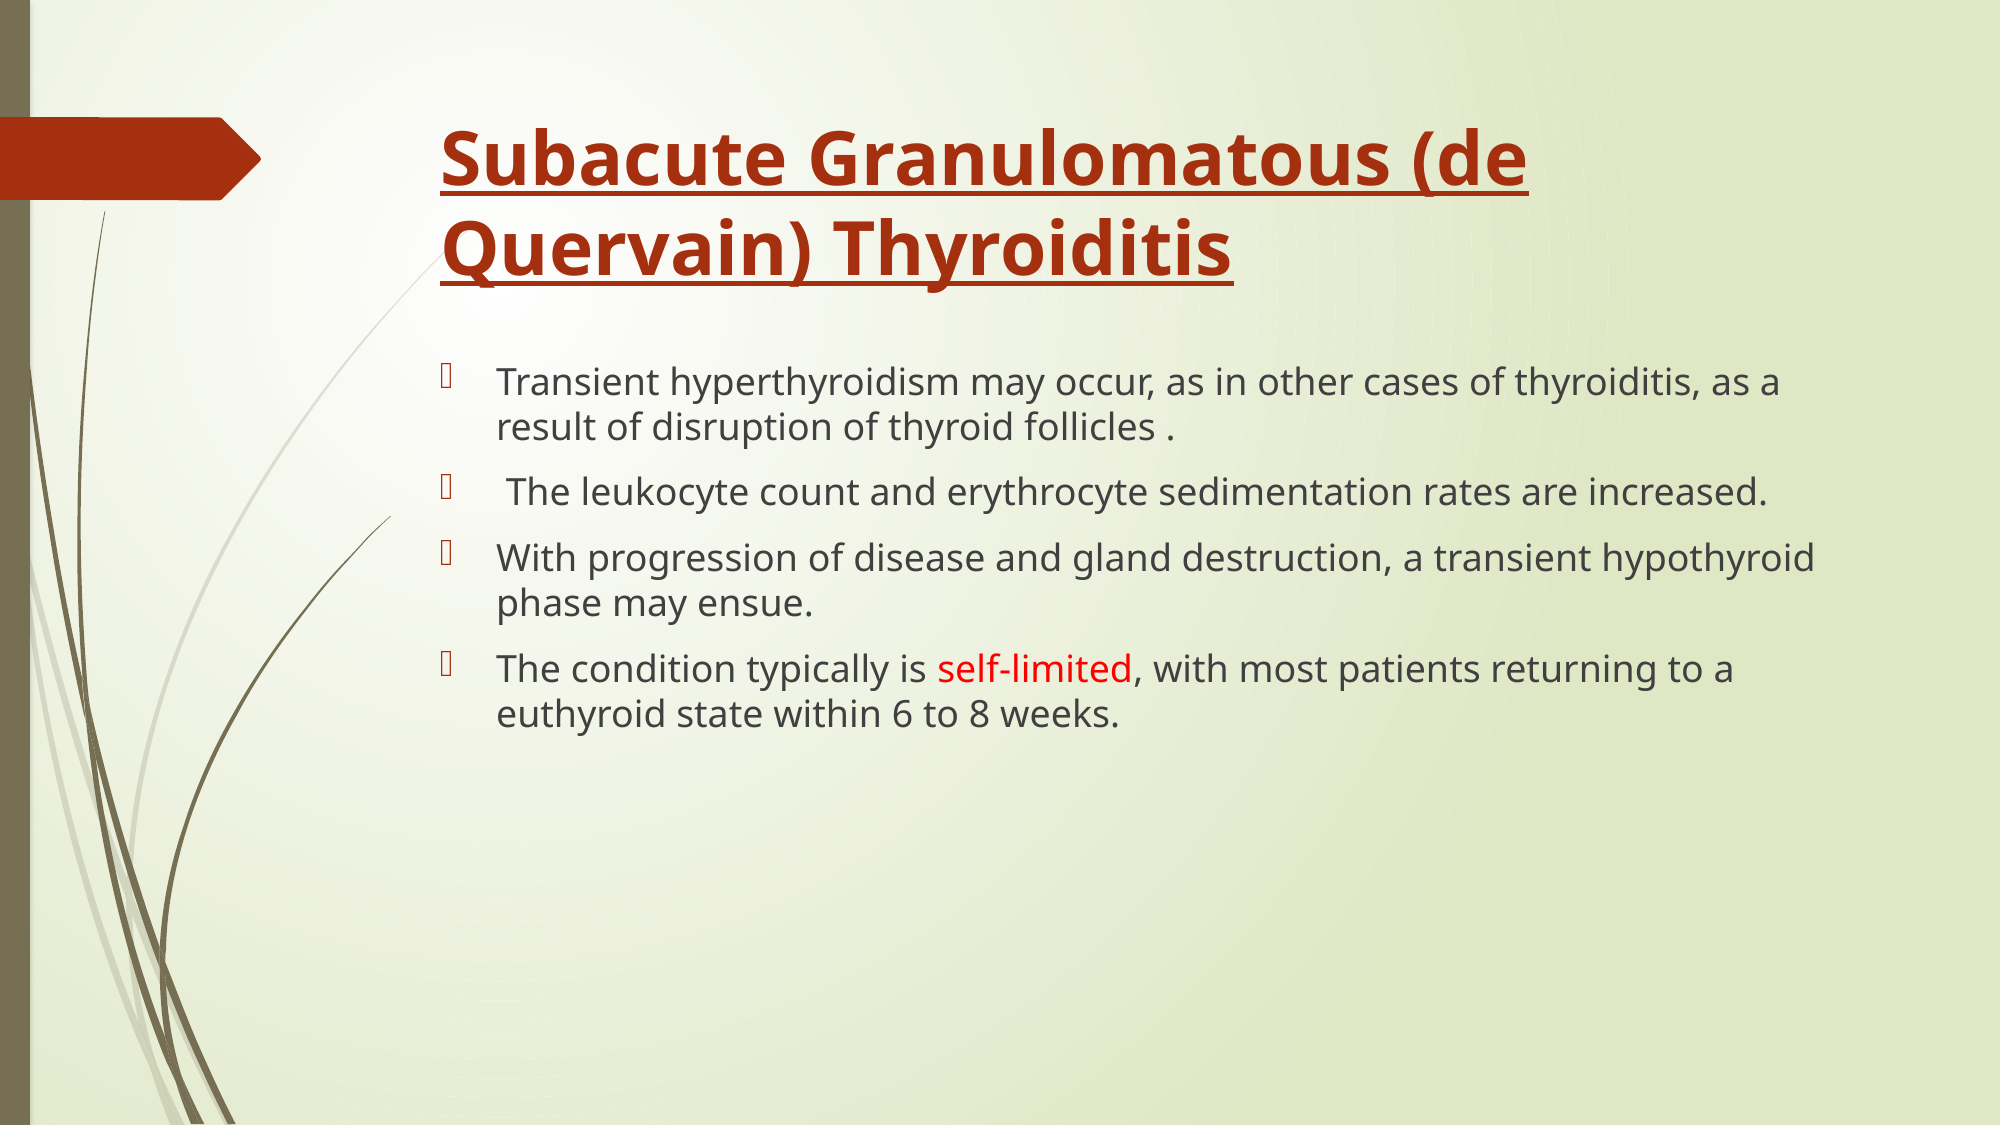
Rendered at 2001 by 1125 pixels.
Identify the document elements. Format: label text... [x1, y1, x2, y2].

title Subacute Granulomatous (de Quervain) Thyroiditis [425, 102, 1888, 313]
list Transient hyperthyroidism may occur, as in other cases of thyroiditis, as a result of disruption of thyroid follicles . The leukocyte count and erythrocyte sedimentation rates are increased. With progression of disease and gland destruction, a transient hypothyroid phase may ensue. The condition typically is self-limited, with most patients returning to a euthyroid state within 6 to 8 weeks. [424, 350, 1888, 970]
